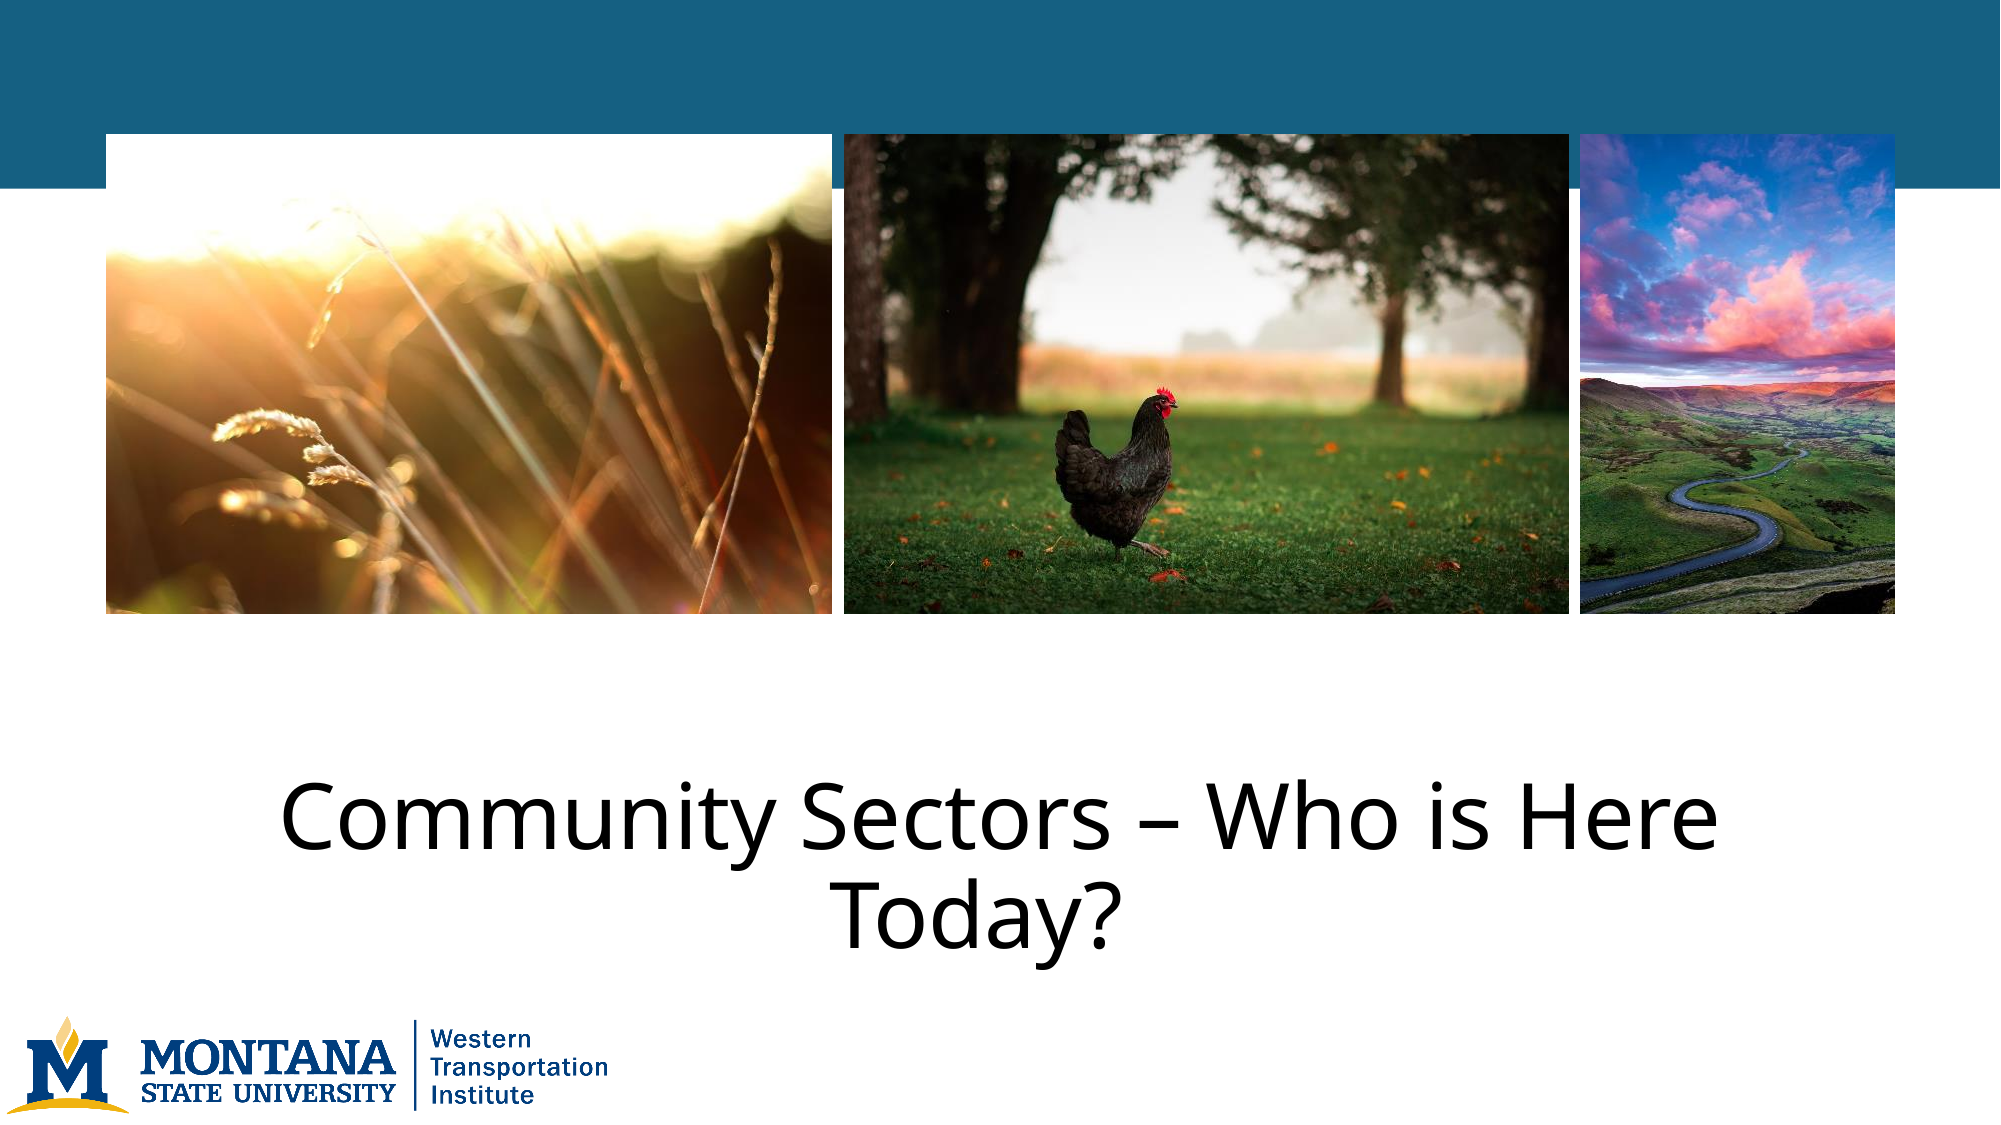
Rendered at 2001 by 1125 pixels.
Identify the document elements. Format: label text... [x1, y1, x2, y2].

picture [0, 995, 623, 1125]
title Community Sectors – Who is Here Today? [137, 760, 1863, 979]
picture [106, 133, 833, 615]
picture [1580, 133, 1896, 615]
picture [843, 133, 1570, 615]
